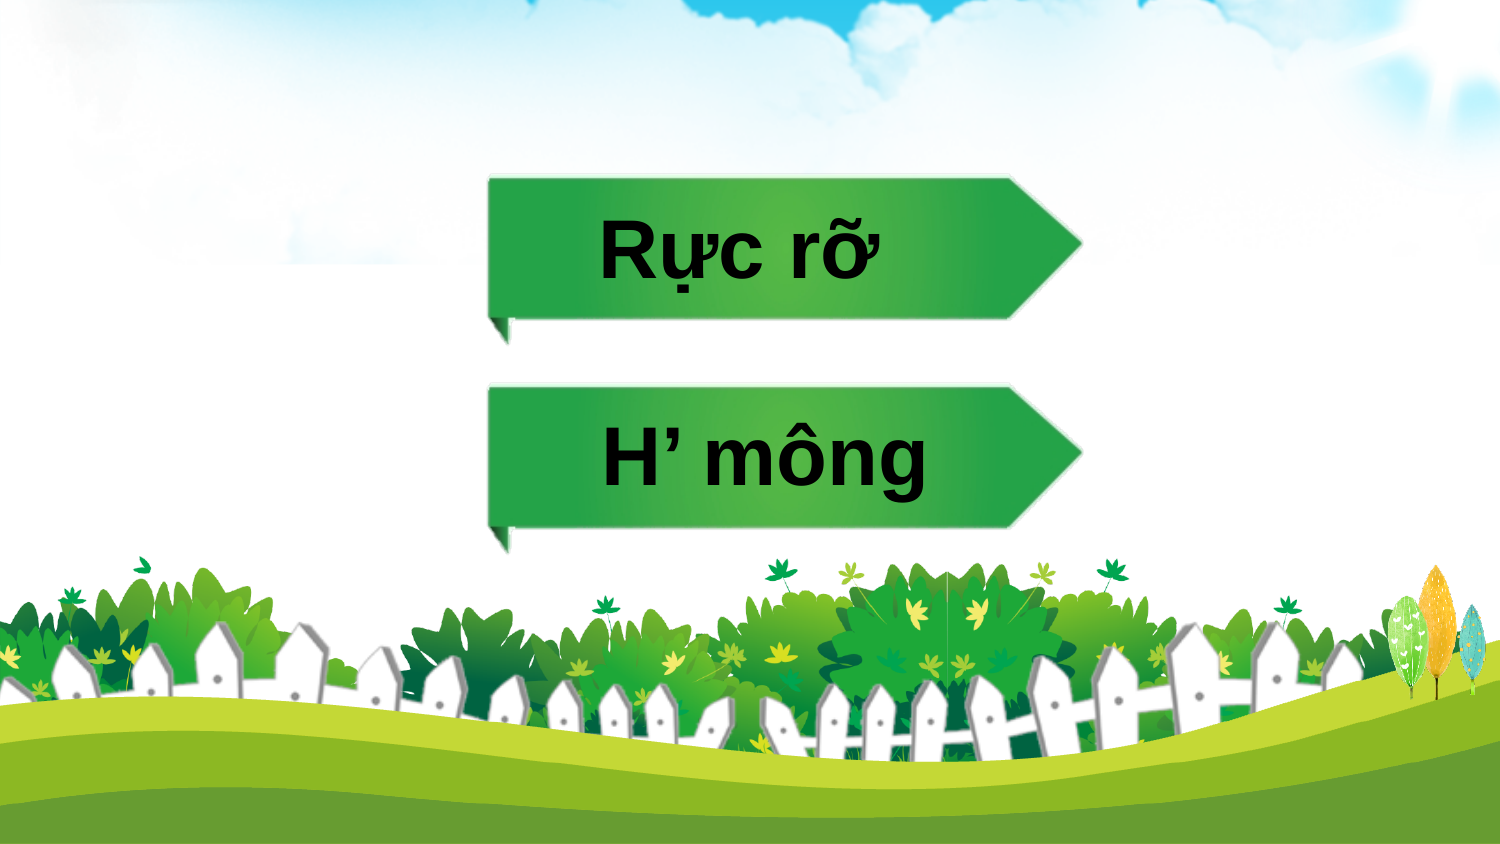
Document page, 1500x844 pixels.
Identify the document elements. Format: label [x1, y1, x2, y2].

text_box [477, 163, 1095, 349]
picture [0, 0, 1500, 400]
picture [0, 556, 1500, 844]
text_box [477, 372, 1095, 558]
